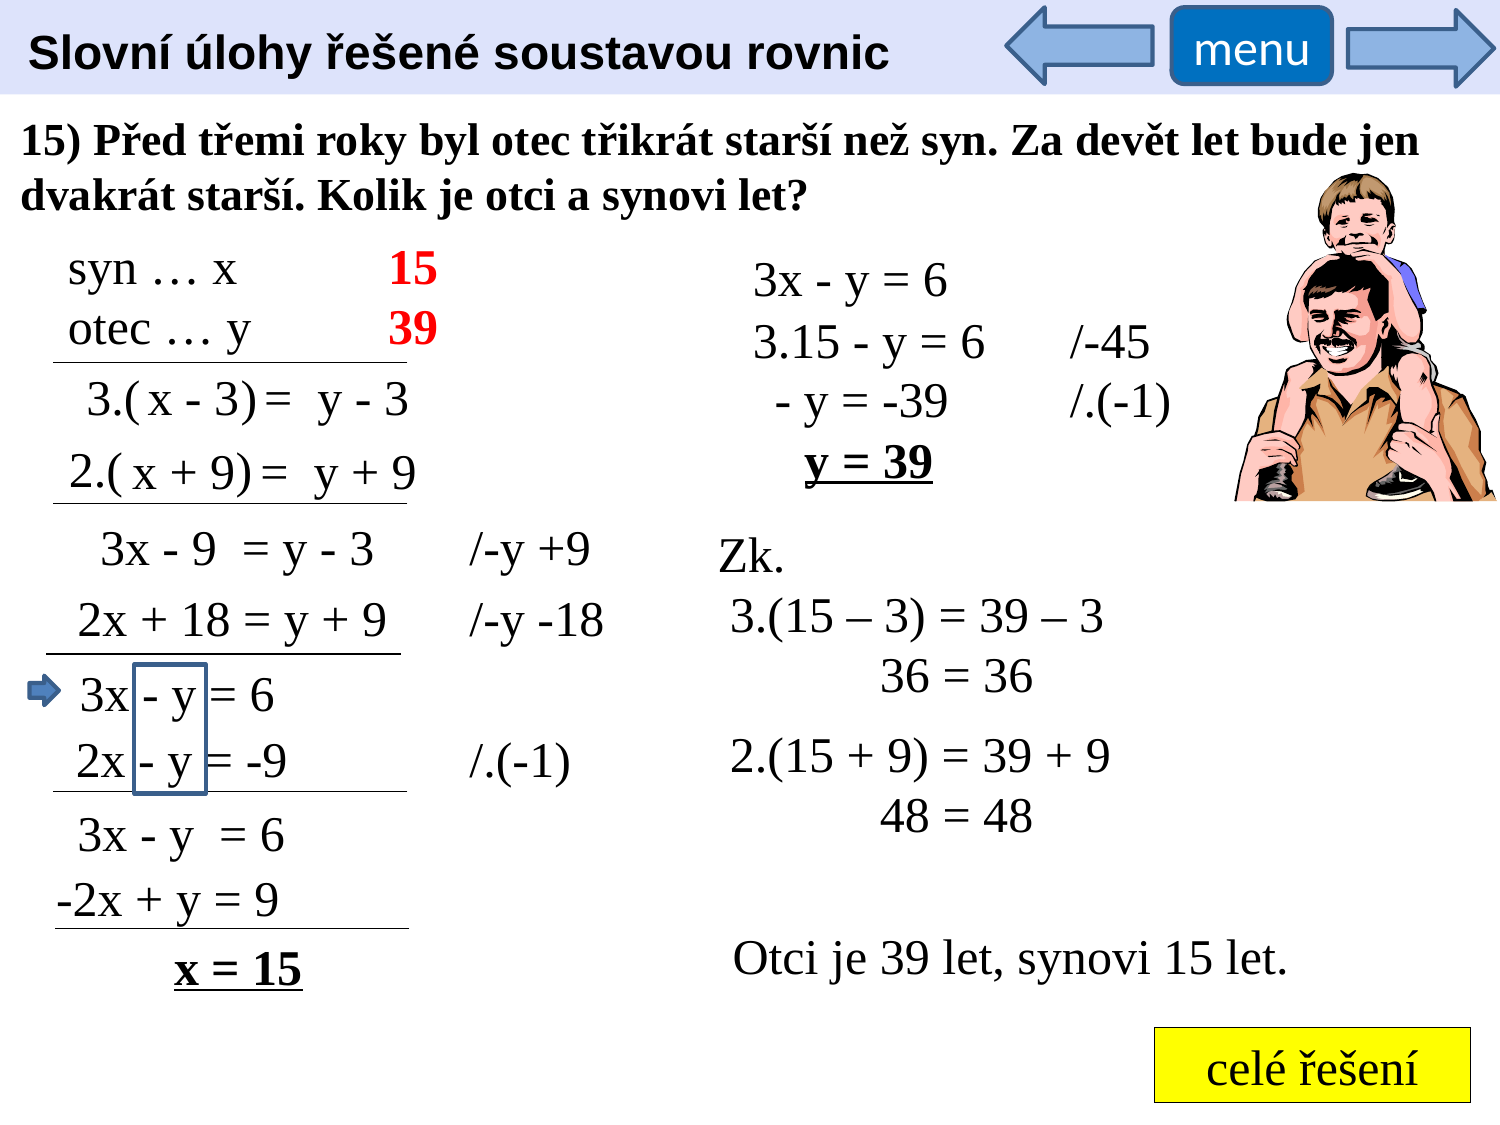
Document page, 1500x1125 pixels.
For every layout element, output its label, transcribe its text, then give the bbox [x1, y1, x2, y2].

text_box [0, 0, 1500, 96]
text_box Zk. 3.(15 – 3) = 39 – 3 36 = 36 2.(15 + 9) = 39 + 9 48 = 48 [702, 515, 1255, 870]
text_box 3x - 9 = y - 3 [85, 510, 407, 578]
text_box celé řešení [1154, 1027, 1471, 1103]
picture [1234, 170, 1500, 505]
text_box Slovní úlohy řešené soustavou rovnic [13, 14, 1183, 87]
text_box [1034, 5, 1047, 14]
text_box 3.15 - y = 6 [738, 314, 1048, 376]
text_box 2.( ) [54, 430, 278, 503]
text_box x = 15 [159, 938, 370, 1003]
text_box 15) Před třemi roky byl otec třikrát starší než syn. Za devět let bude jen dvakrát starší. Kolik je otci a synovi let? [5, 101, 1459, 245]
text_box [132, 662, 208, 790]
text_box 3x - y = 6 [738, 238, 1048, 314]
text_box syn … x otec … y [53, 226, 324, 357]
text_box [1412, 7, 1497, 89]
text_box 2x - y = -9 [61, 720, 132, 790]
text_box x + 9 = y + 9 [278, 432, 519, 508]
text_box menu [1169, 5, 1335, 87]
text_box x - 3 = y - 3 [280, 358, 461, 432]
text_box 15 39 [324, 226, 502, 357]
text_box Otci je 39 let, synovi 15 let. [717, 916, 1451, 993]
text_box /.(-1) [1055, 360, 1187, 435]
text_box y = 39 [765, 435, 1010, 496]
text_box /-y -18 [455, 583, 620, 654]
text_box 3.( ) [71, 371, 280, 434]
text_box Slovní úlohy řešené soustavou rovnic [1321, 14, 1412, 87]
text_box /.(-1) [454, 720, 597, 796]
text_box 2x - y = -9 [208, 720, 349, 790]
text_box 2x + 18 = y + 9 [62, 578, 455, 654]
text_box /-y +9 [454, 507, 620, 583]
text_box - y = -39 [759, 360, 1010, 435]
text_box 3x - y = 6 [64, 662, 132, 720]
text_box /-45 [1055, 301, 1187, 360]
text_box [27, 673, 62, 708]
text_box 3x - y = 6 [62, 799, 386, 869]
text_box 3x - y = 6 [208, 662, 386, 729]
text_box -2x + y = 9 [41, 858, 329, 934]
